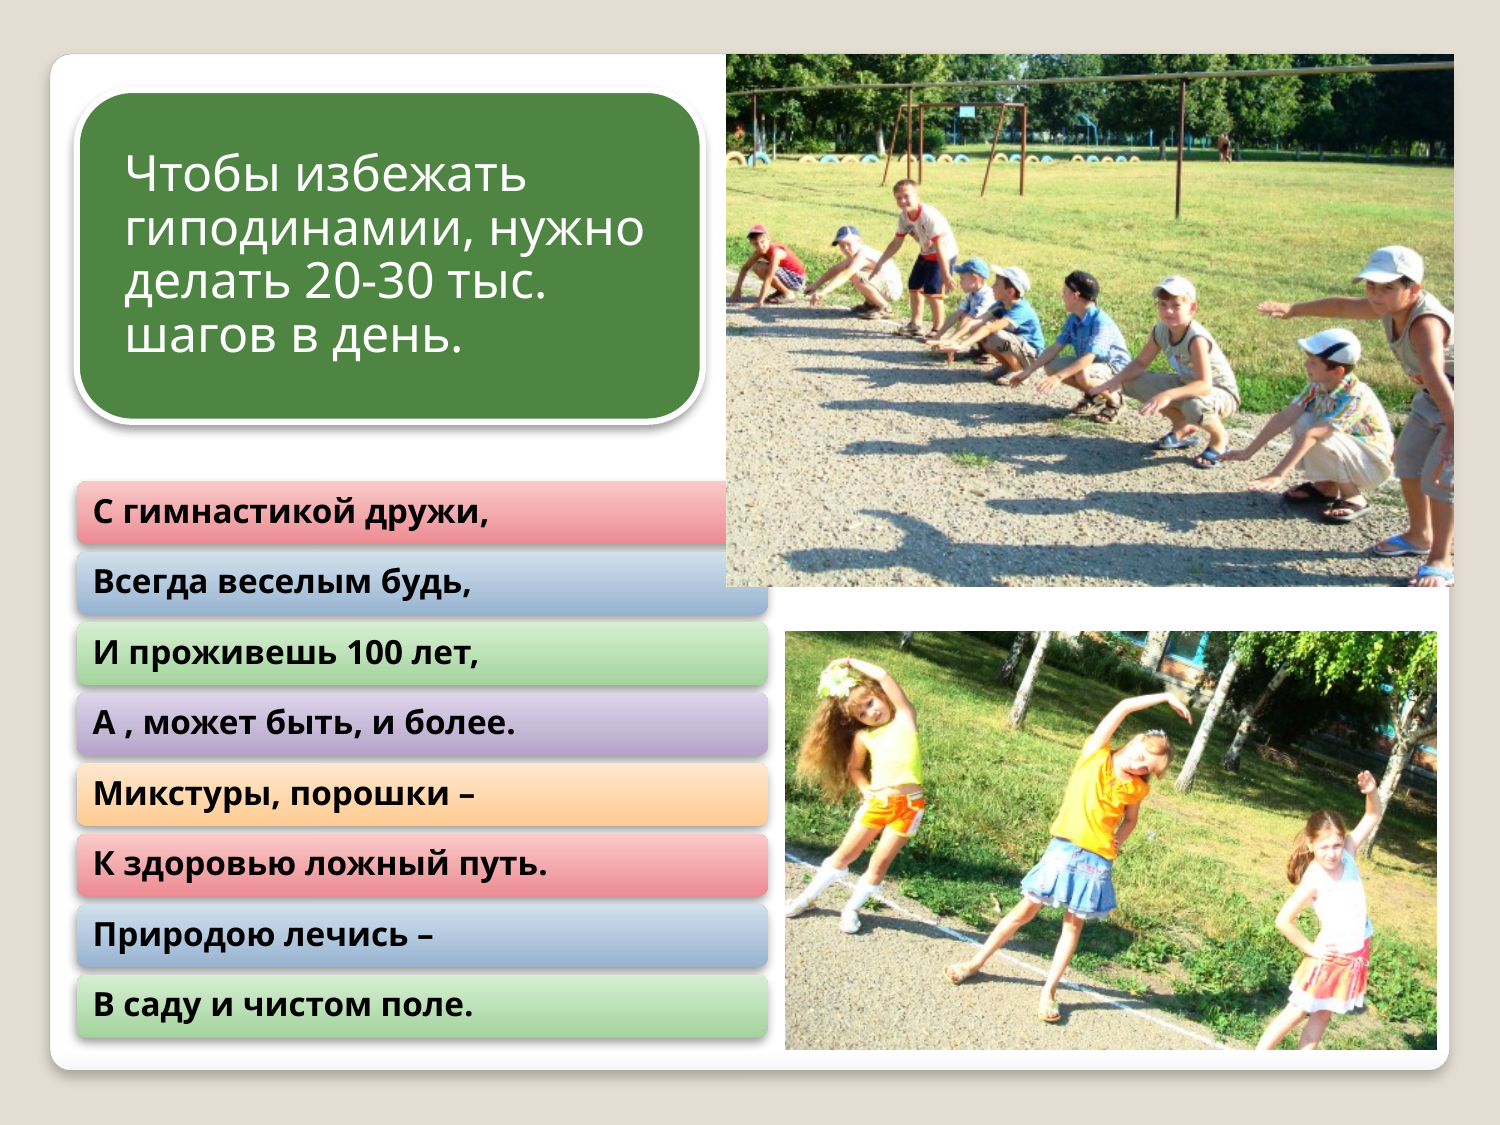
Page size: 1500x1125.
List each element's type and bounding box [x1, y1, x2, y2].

picture [785, 631, 1437, 1050]
text_box [76, 89, 703, 470]
picture [726, 54, 1454, 587]
text_box [76, 468, 769, 1050]
